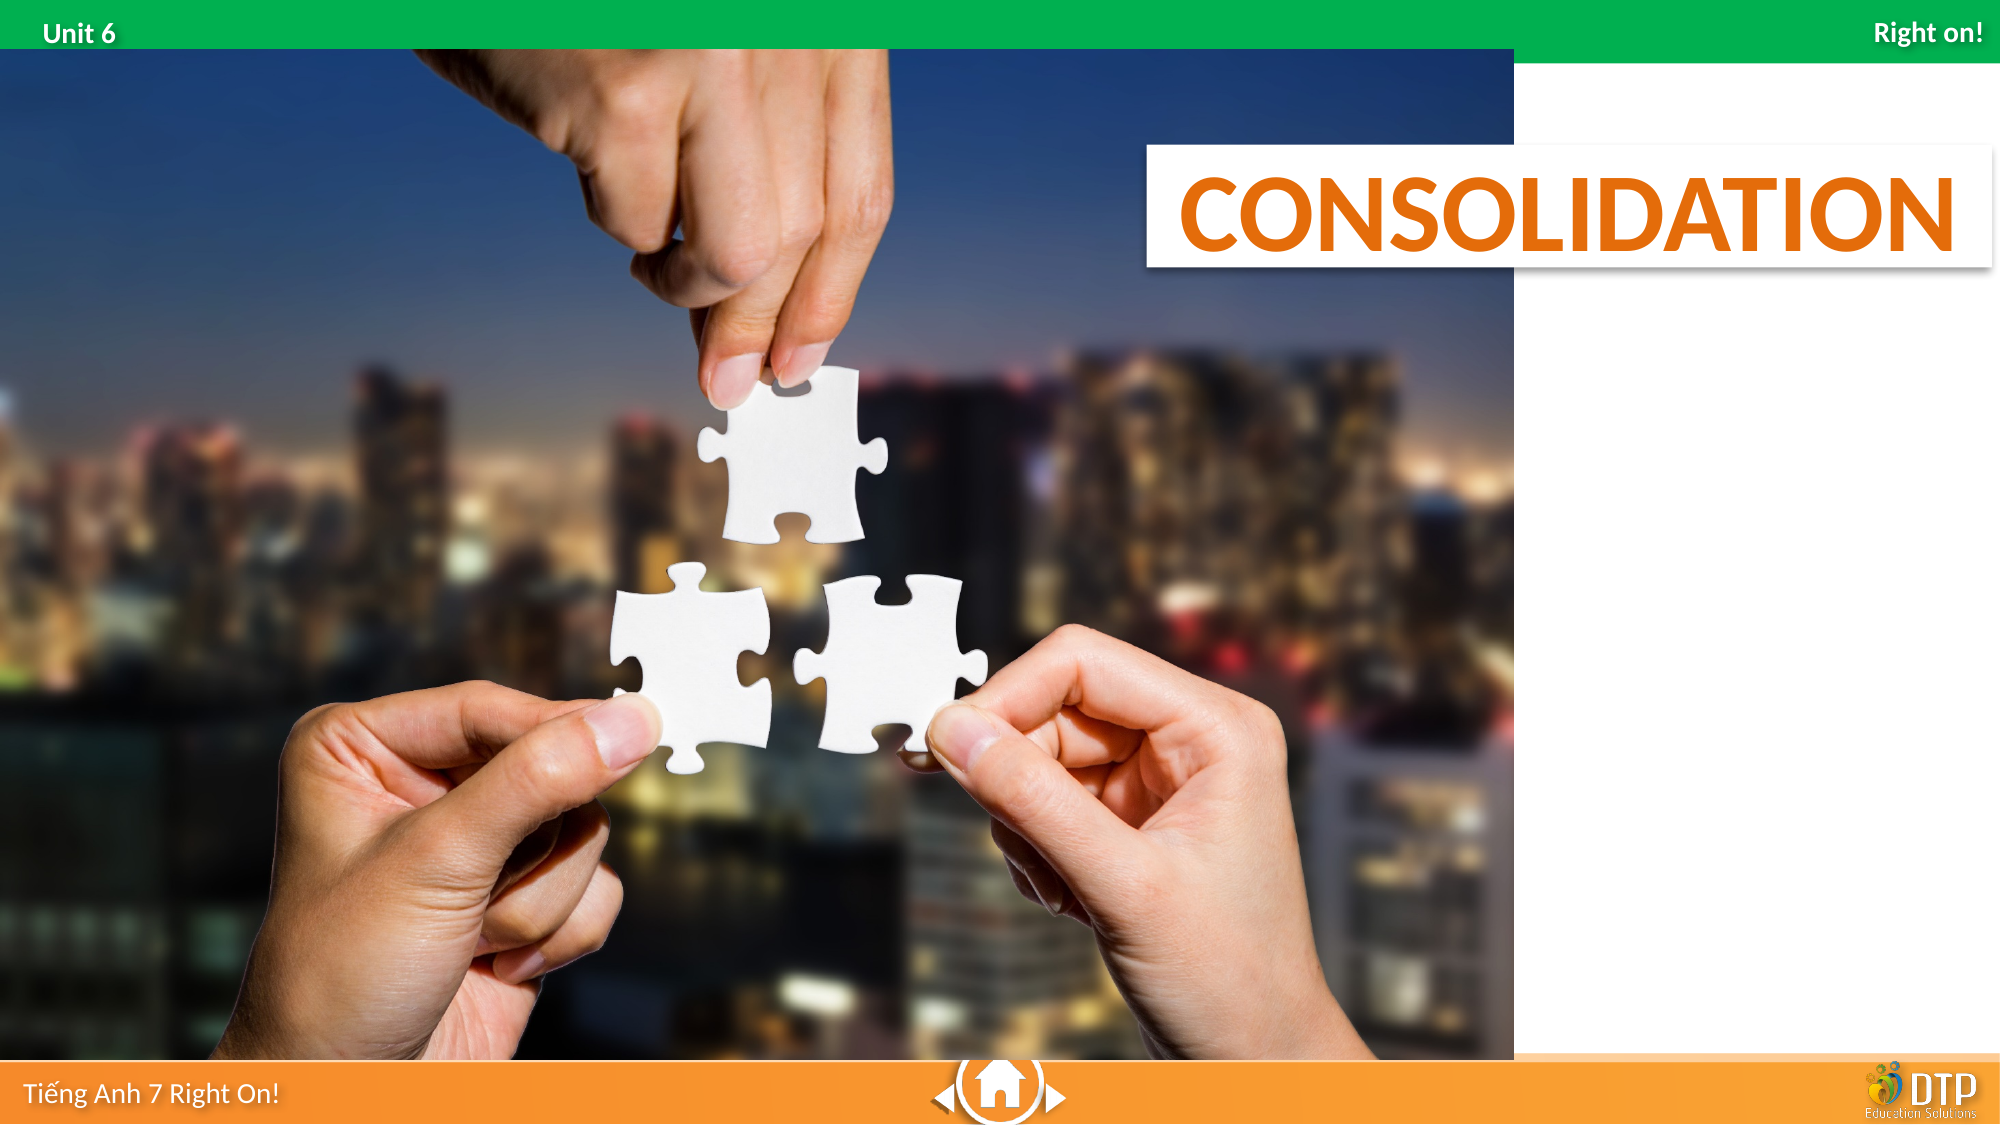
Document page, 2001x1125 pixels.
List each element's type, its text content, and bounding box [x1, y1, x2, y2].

picture [0, 49, 2000, 1125]
text_box CONSOLIDATION [1518, 144, 1993, 268]
